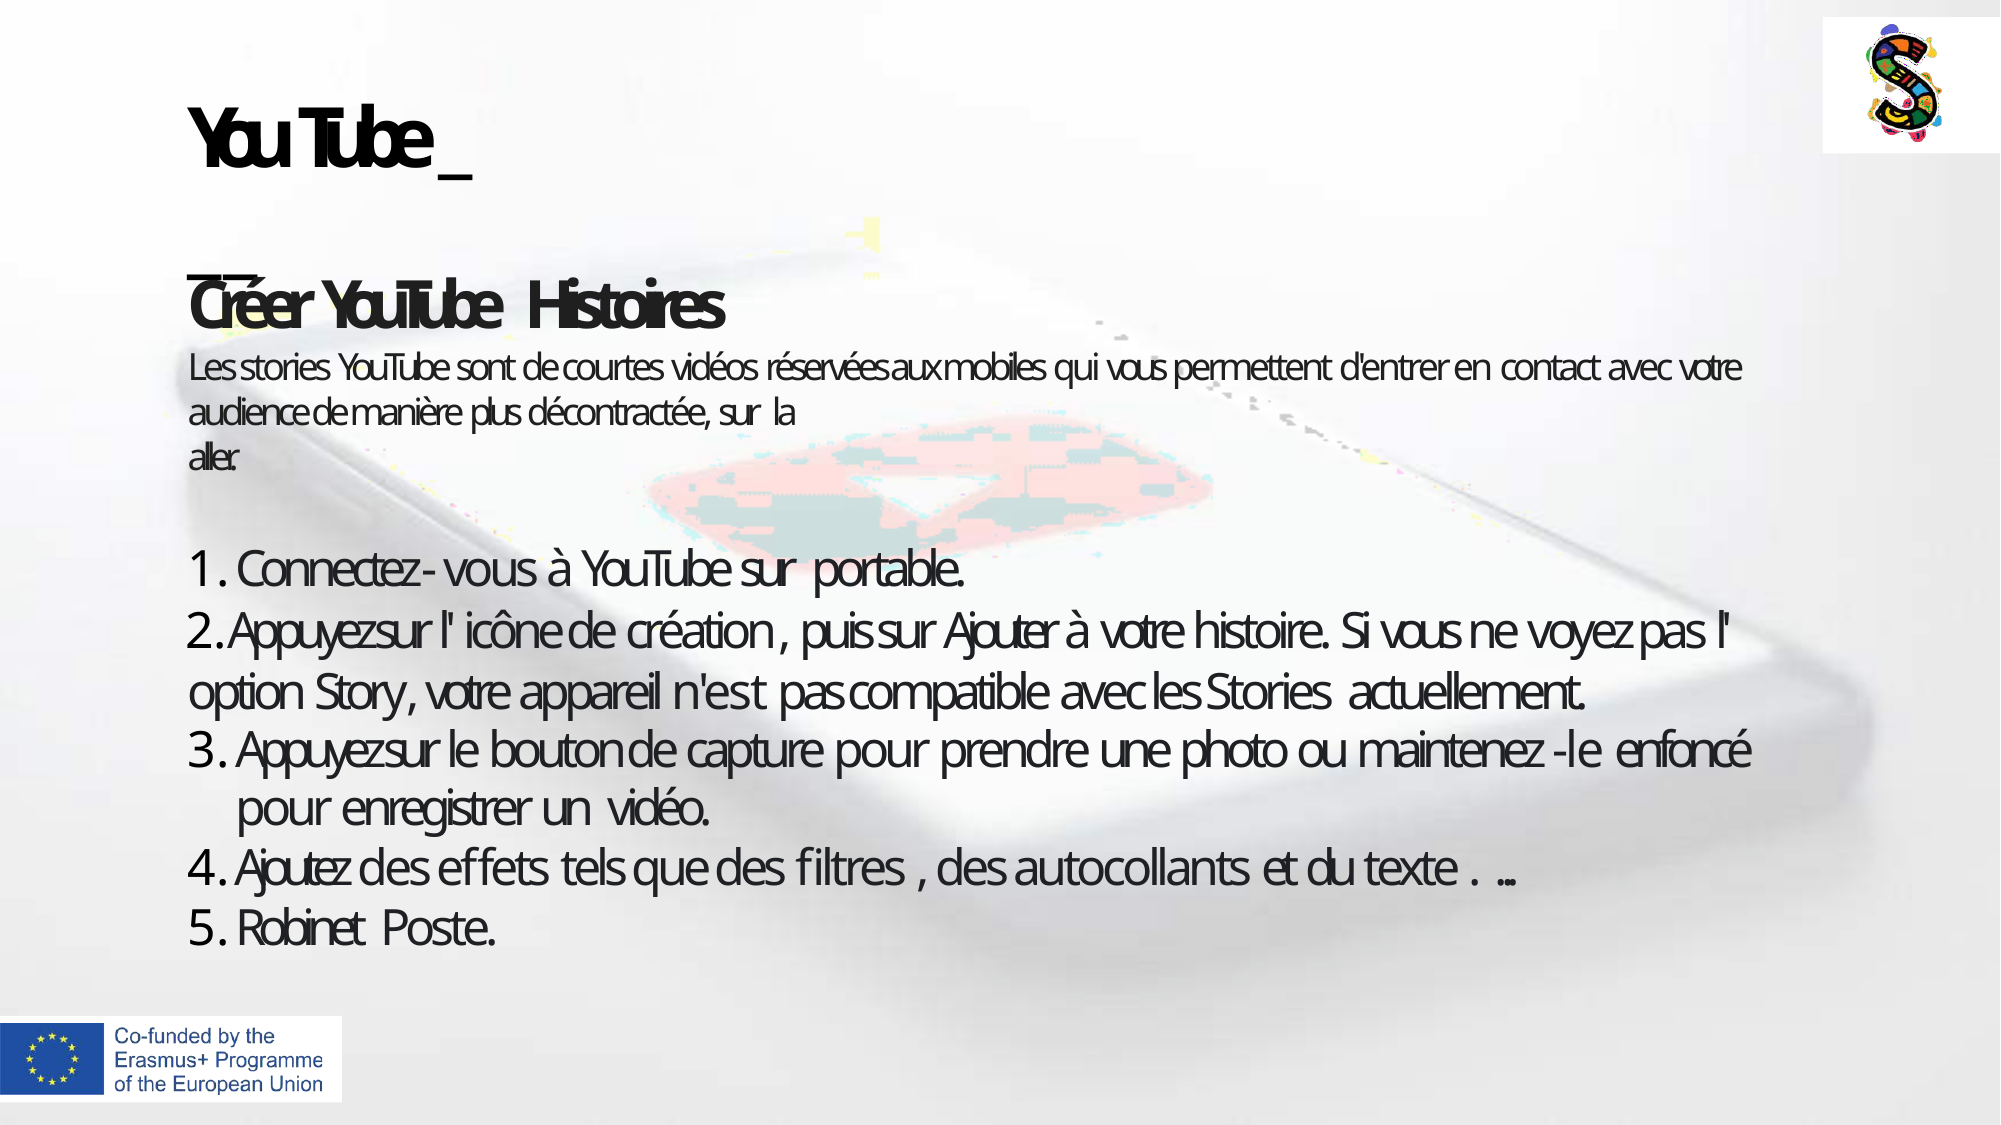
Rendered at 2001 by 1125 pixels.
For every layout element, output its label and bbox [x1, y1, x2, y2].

text_box [0, 0, 2000, 1125]
